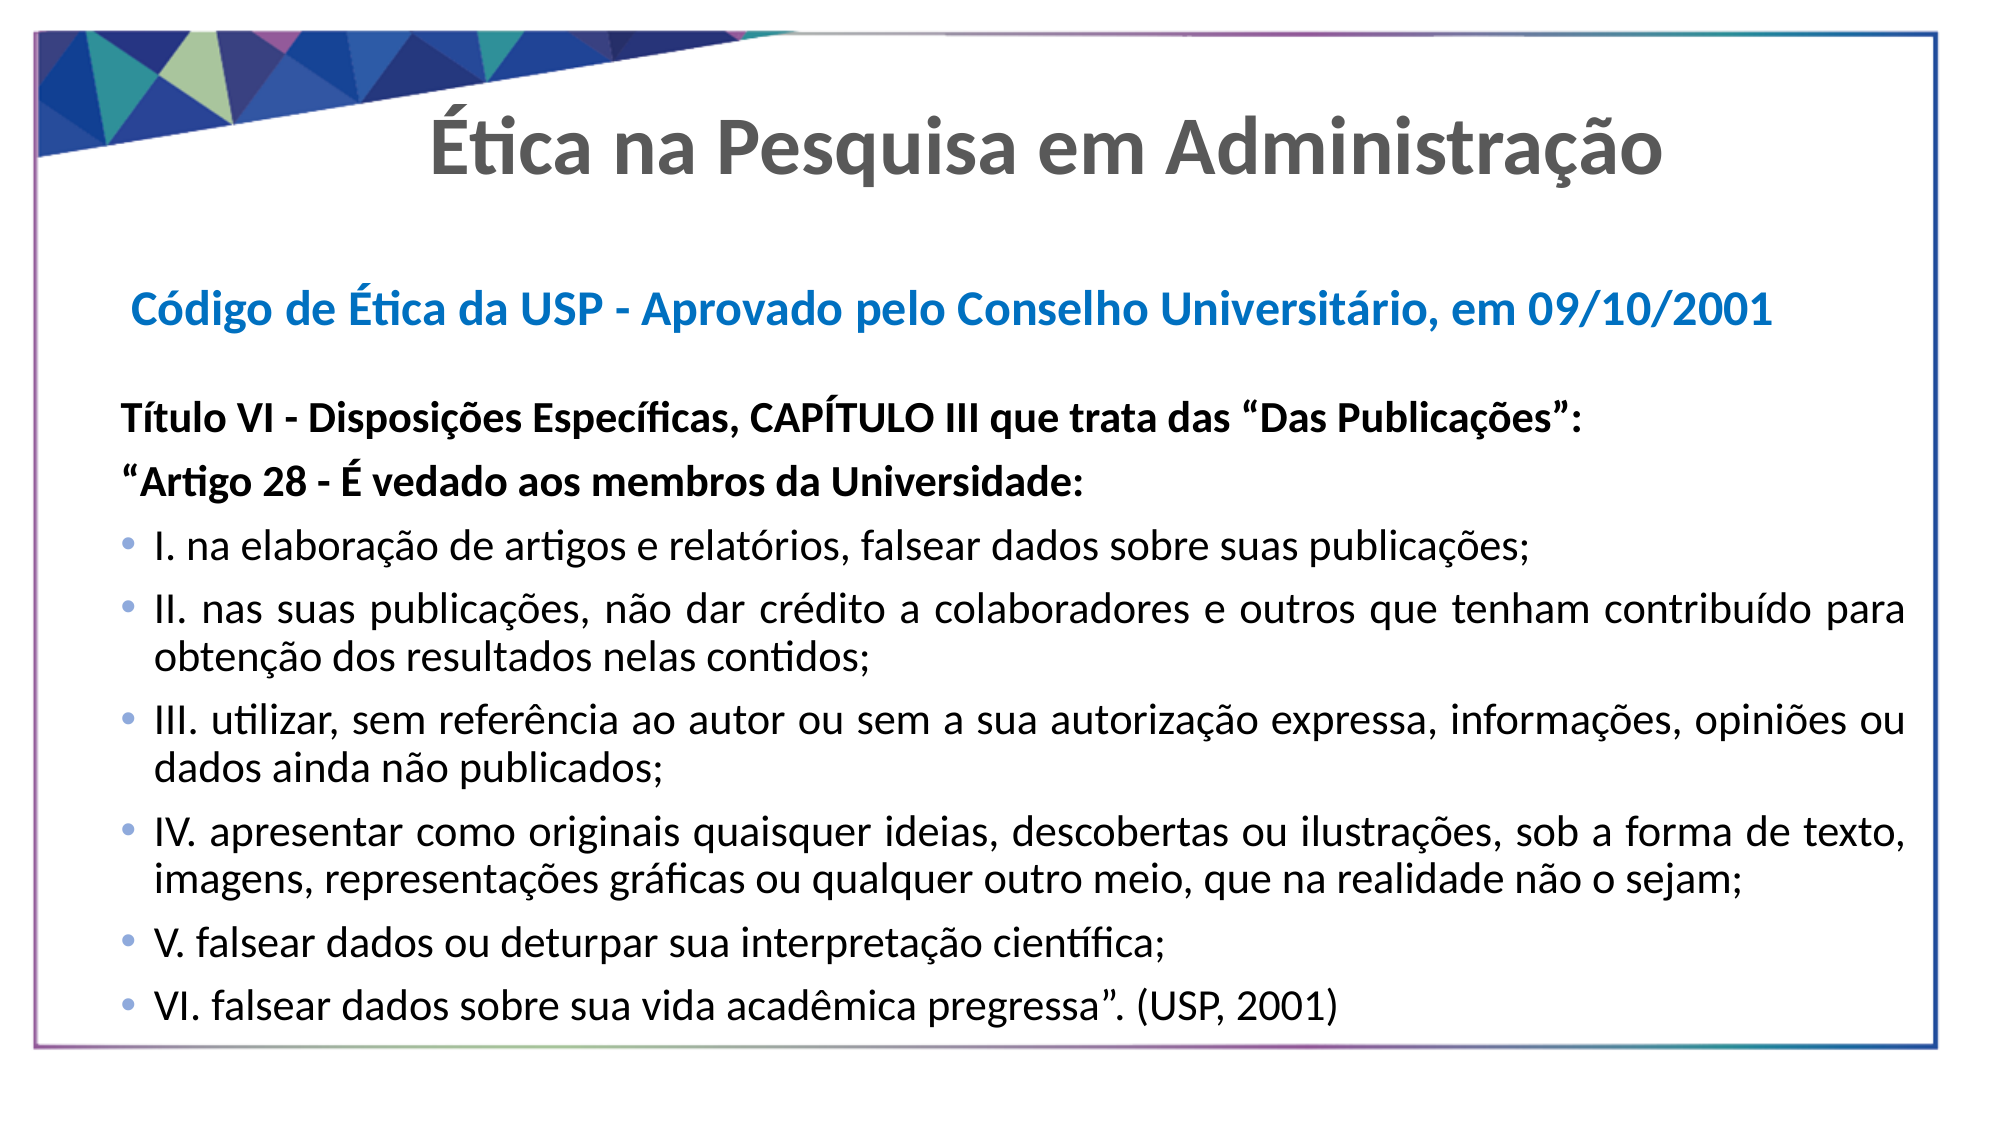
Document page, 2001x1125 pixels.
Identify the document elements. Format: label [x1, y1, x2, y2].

text_box [0, 0, 1985, 1102]
